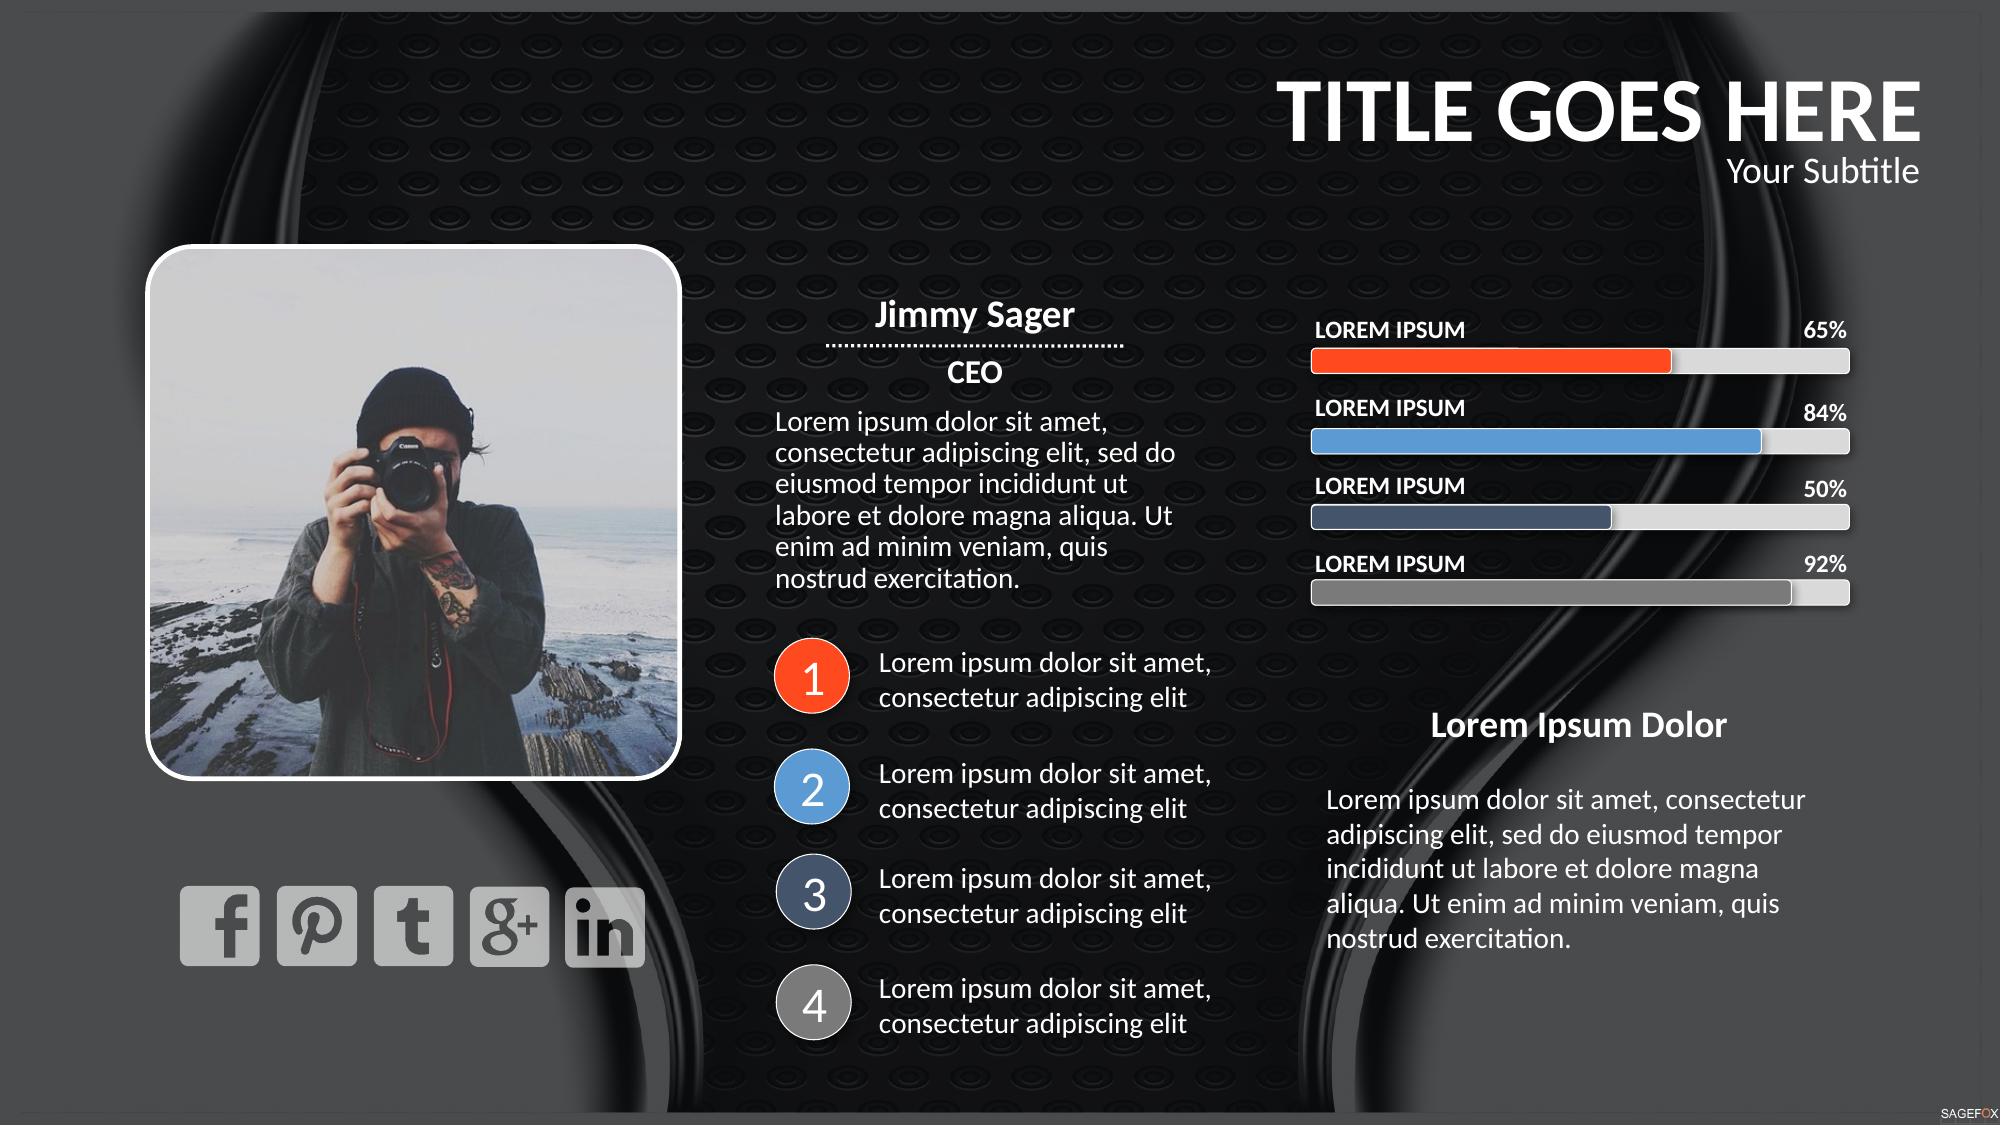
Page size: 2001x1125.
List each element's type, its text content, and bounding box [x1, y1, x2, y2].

picture [1940, 0, 2001, 1125]
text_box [1035, 42, 1939, 199]
text_box Lorem ipsum dolor sit amet, consectetur adipiscing elit [868, 854, 1244, 934]
text_box Lorem ipsum dolor sit amet, consectetur adipiscing elit, sed do eiusmod tempor incididunt ut labore et dolore magna aliqua. Ut enim ad minim veniam, quis nostrud exercitation. [775, 405, 1181, 631]
text_box 3 [775, 853, 853, 931]
text_box Lorem ipsum dolor sit amet, consectetur adipiscing elit [868, 748, 1244, 829]
text_box Lorem Ipsum Dolor Lorem ipsum dolor sit amet, consectetur adipiscing elit, sed do eiusmod tempor incididunt ut labore et dolore magna aliqua. Ut enim ad minim veniam, quis nostrud exercitation. [1311, 692, 1848, 963]
text_box 2 [773, 747, 851, 826]
text_box 1 [773, 637, 851, 715]
text_box Jimmy Sager [800, 294, 1151, 337]
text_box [1311, 391, 1850, 454]
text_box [179, 885, 645, 968]
text_box 4 [775, 963, 853, 1041]
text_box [1311, 312, 1850, 374]
picture [147, 246, 680, 779]
text_box Lorem ipsum dolor sit amet, consectetur adipiscing elit [868, 964, 1244, 1045]
text_box Lorem ipsum dolor sit amet, consectetur adipiscing elit [868, 638, 1244, 719]
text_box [1311, 547, 1850, 606]
text_box CEO [800, 351, 1151, 394]
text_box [1311, 469, 1850, 530]
